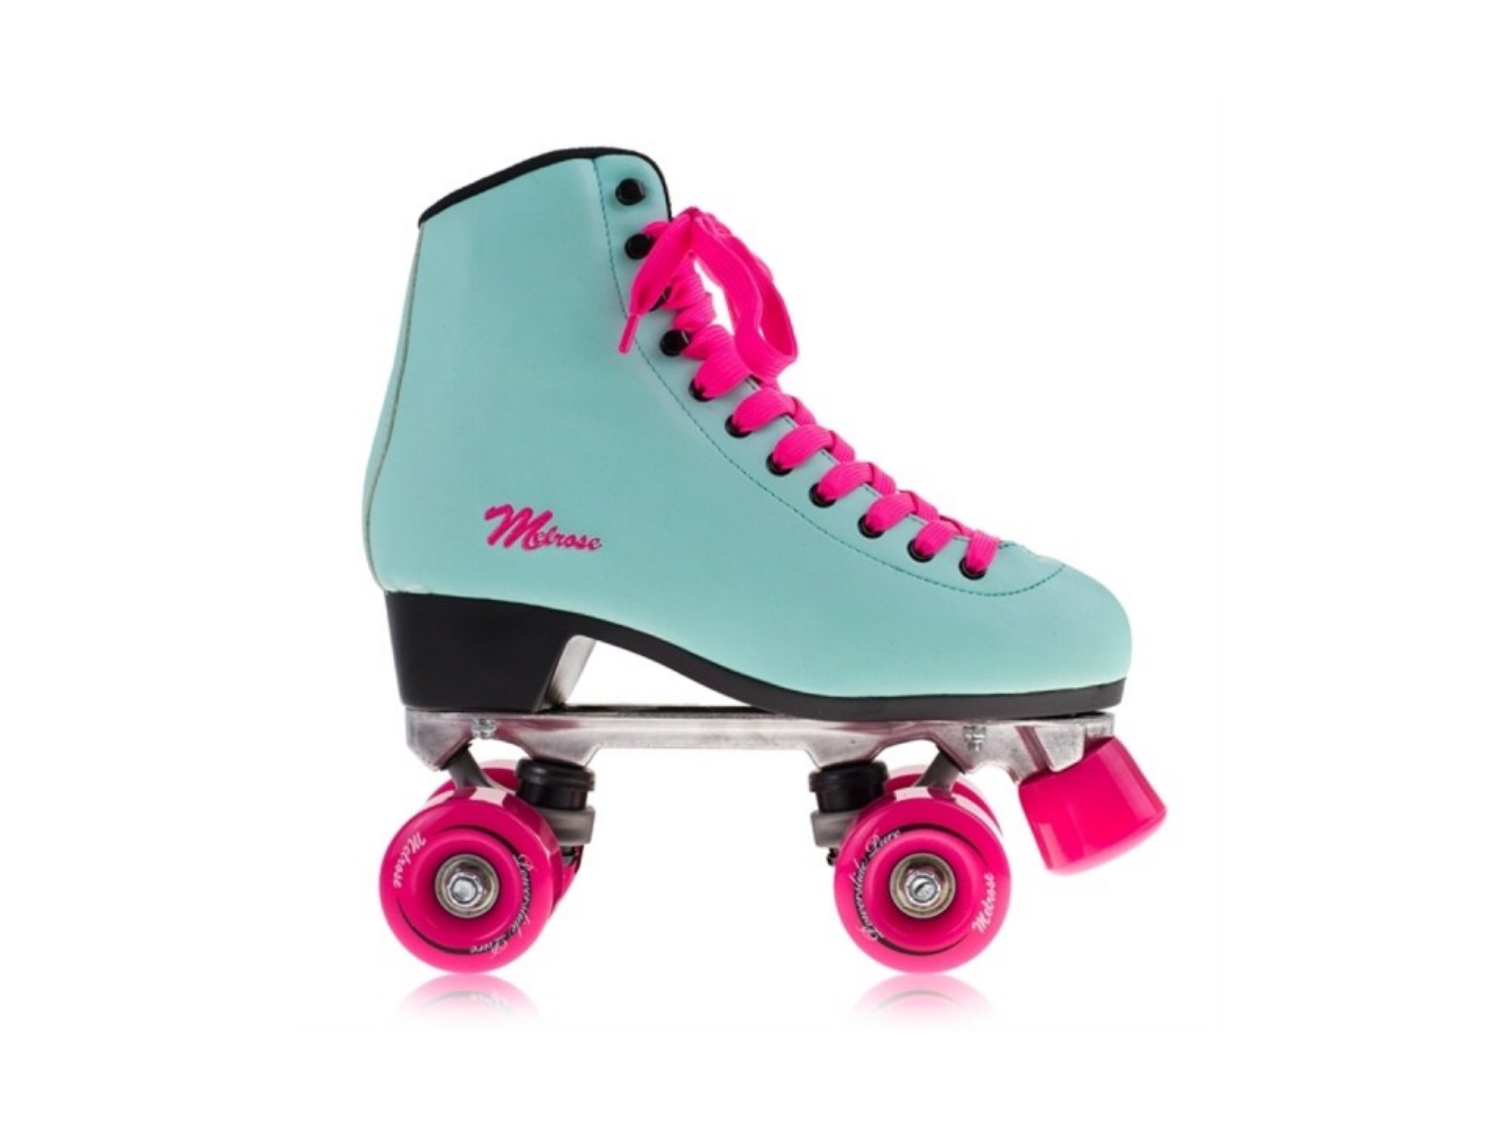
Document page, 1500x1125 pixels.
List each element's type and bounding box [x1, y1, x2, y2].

picture [281, 93, 1219, 1032]
